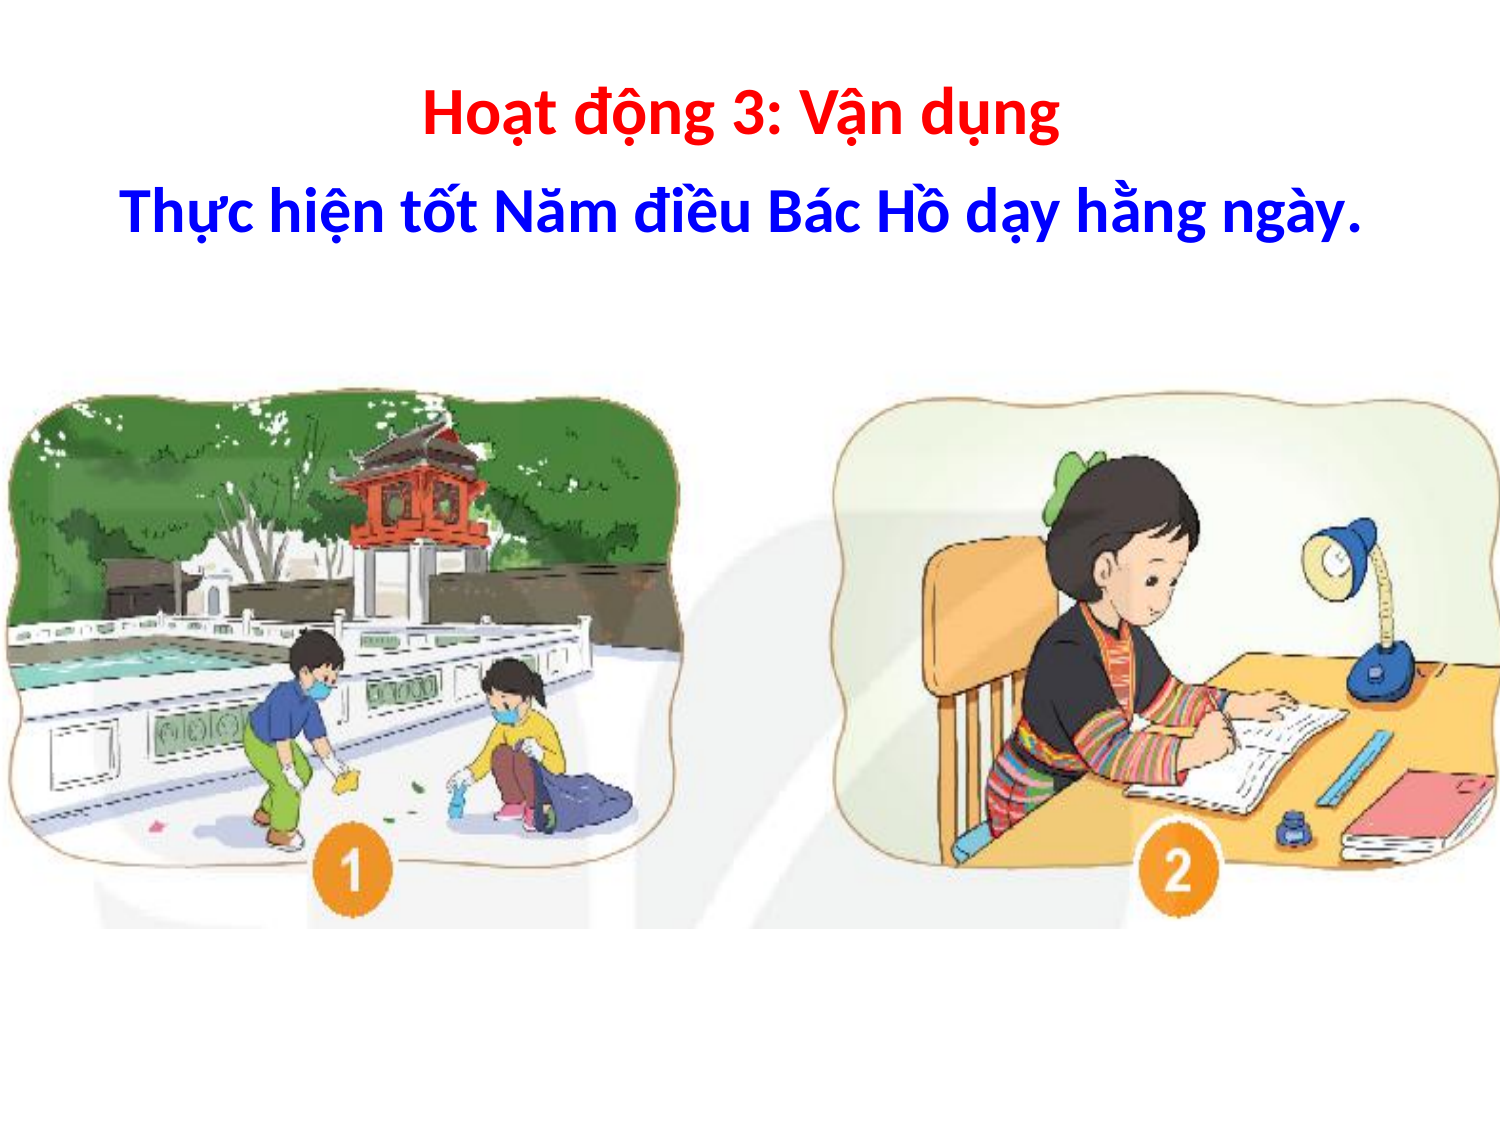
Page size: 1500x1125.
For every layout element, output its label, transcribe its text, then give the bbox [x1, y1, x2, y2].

title Hoạt động 3: Vận dụng Thực hiện tốt Năm điều Bác Hồ dạy hằng ngày. [0, 40, 1484, 258]
picture [0, 353, 1500, 929]
